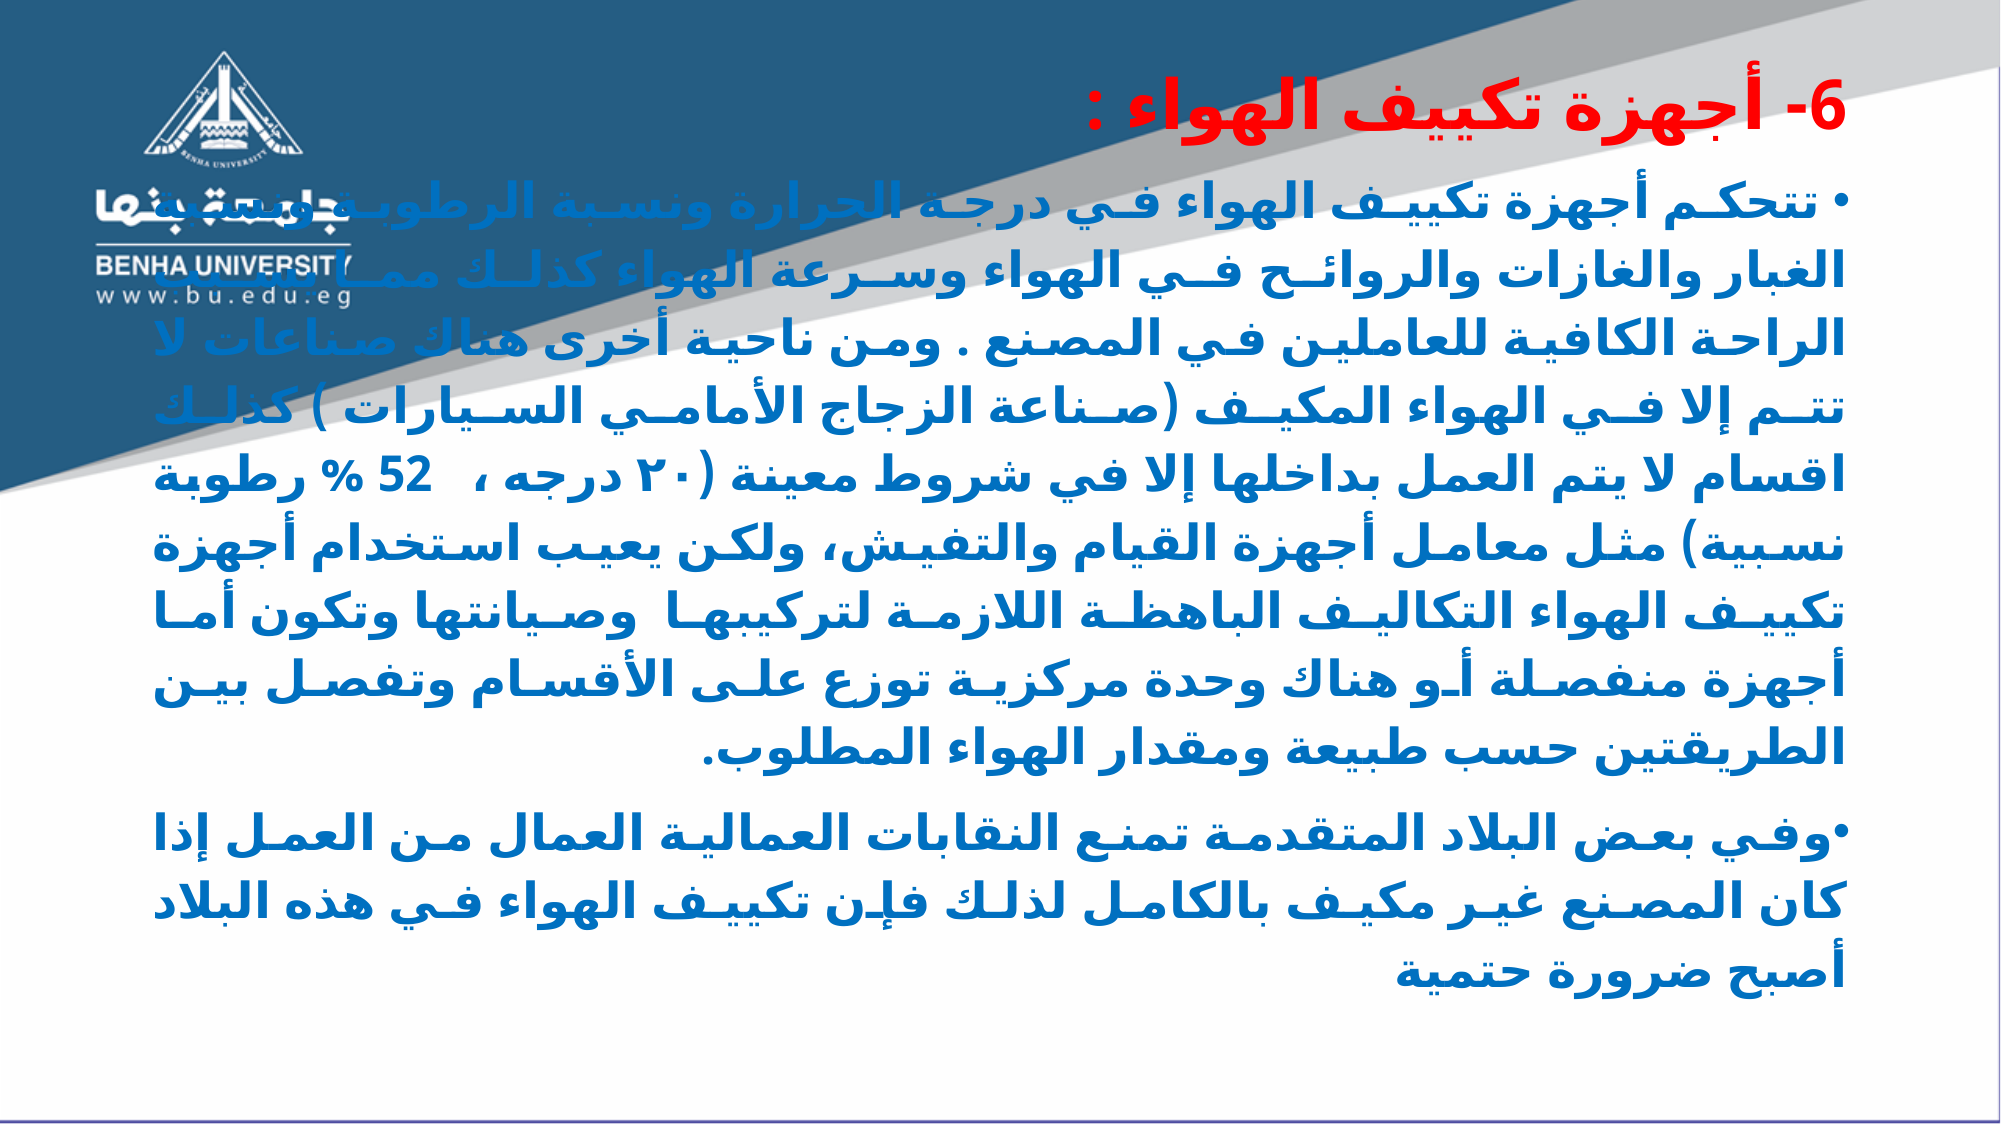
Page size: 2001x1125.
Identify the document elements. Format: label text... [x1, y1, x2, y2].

picture [0, 0, 2001, 1125]
list 6- أجهزة تكييف الهواء : تتحكم أجهزة تكييف الهواء في درجة الحرارة ونسبة الرطوبة ونسبة الغبار والغازات والروائح في الهواء وسرعة الهواء كذلك مما يسبب الراحة الكافية للعاملين في المصنع . ومن ناحية أخرى هناك صناعات لا تتم إلا في الهواء المكيف (صناعة الزجاج الأمامي السيارات ) كذلك اقسام لا يتم العمل بداخلها إلا في شروط معينة (۲۰ درجه ، 52 % رطوبة نسبية) مثل معامل أجهزة القيام والتفيش، ولكن يعيب استخدام أجهزة تكييف الهواء التكاليف الباهظة اللازمة لتركيبها وصيانتها وتكون أما أجهزة منفصلة أو هناك وحدة مركزية توزع على الأقسام وتفصل بين الطريقتين حسب طبيعة ومقدار الهواء المطلوب. وفي بعض البلاد المتقدمة تمنع النقابات العمالية العمال من العمل إذا كان المصنع غير مكيف بالكامل لذلك فإن تكييف الهواء في هذه البلاد أصبح ضرورة حتمية [137, 40, 1863, 1014]
